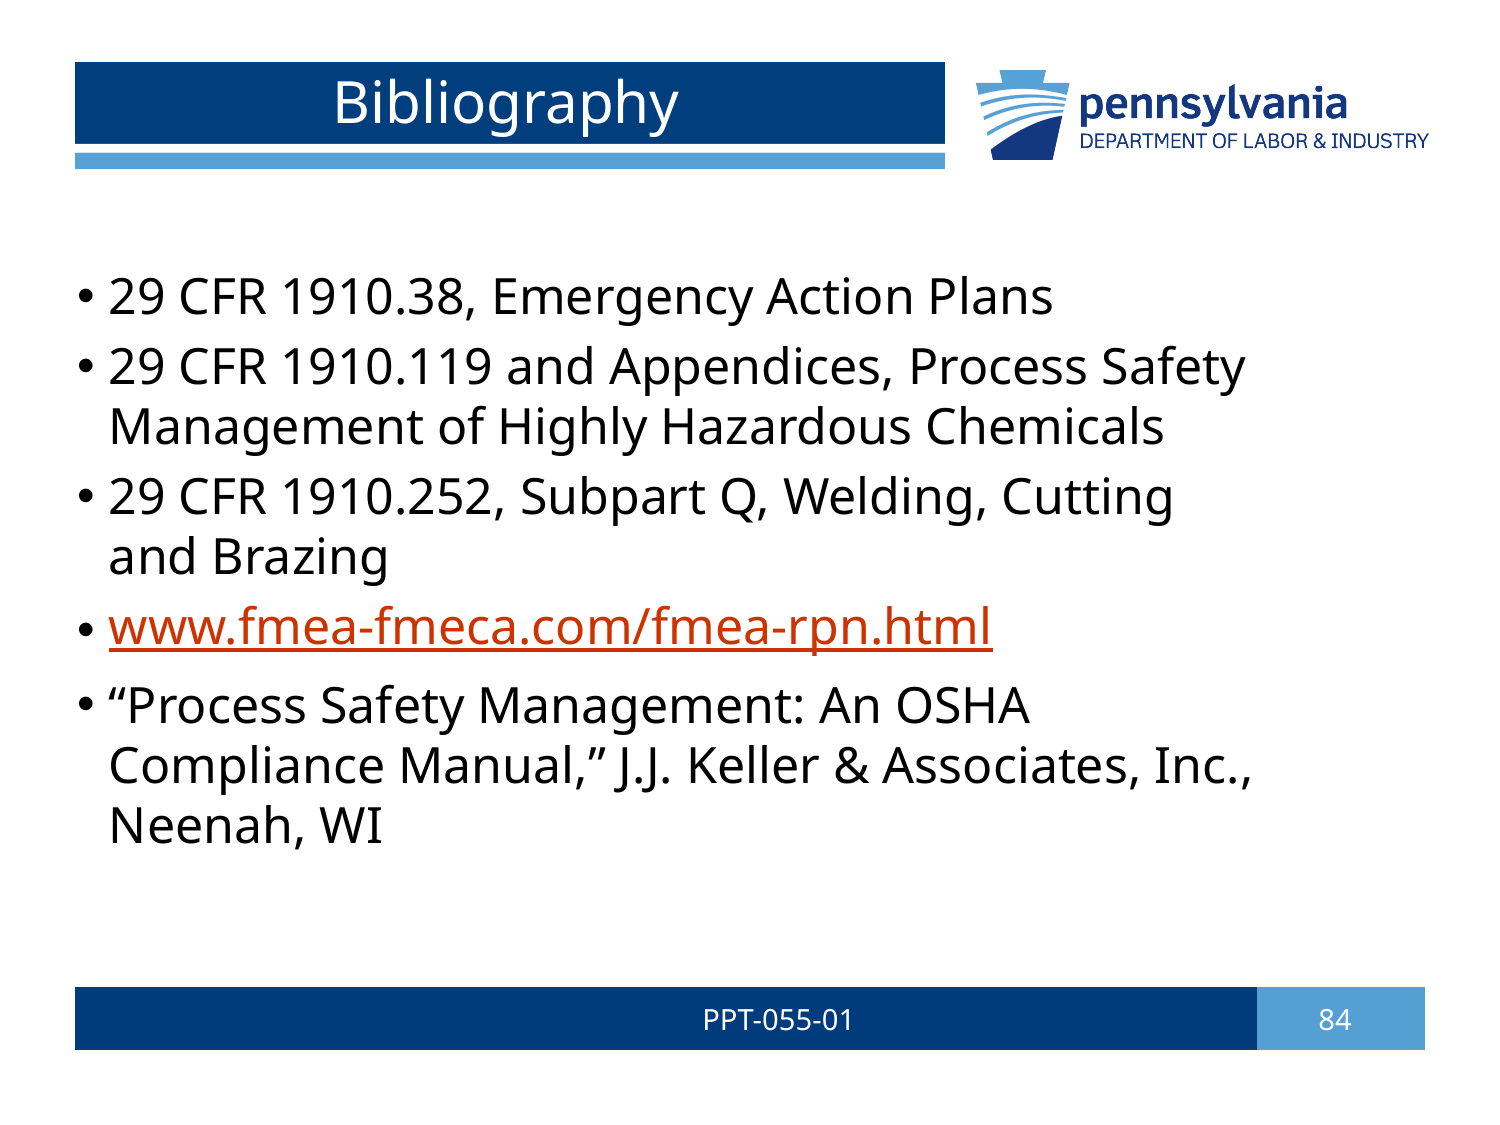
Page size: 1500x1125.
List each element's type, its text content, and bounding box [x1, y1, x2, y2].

picture [74, 987, 1426, 1051]
text_box 29 CFR 1910.38, Emergency Action Plans 29 CFR 1910.119 and Appendices, Process Safety Management of Highly Hazardous Chemicals 29 CFR 1910.252, Subpart Q, Welding, Cutting and Brazing www.fmea-fmeca.com/fmea-rpn.html “Process Safety Management: An OSHA Compliance Manual,” J.J. Keller & Associates, Inc., Neenah, WI [62, 187, 1413, 913]
picture [74, 62, 1430, 170]
